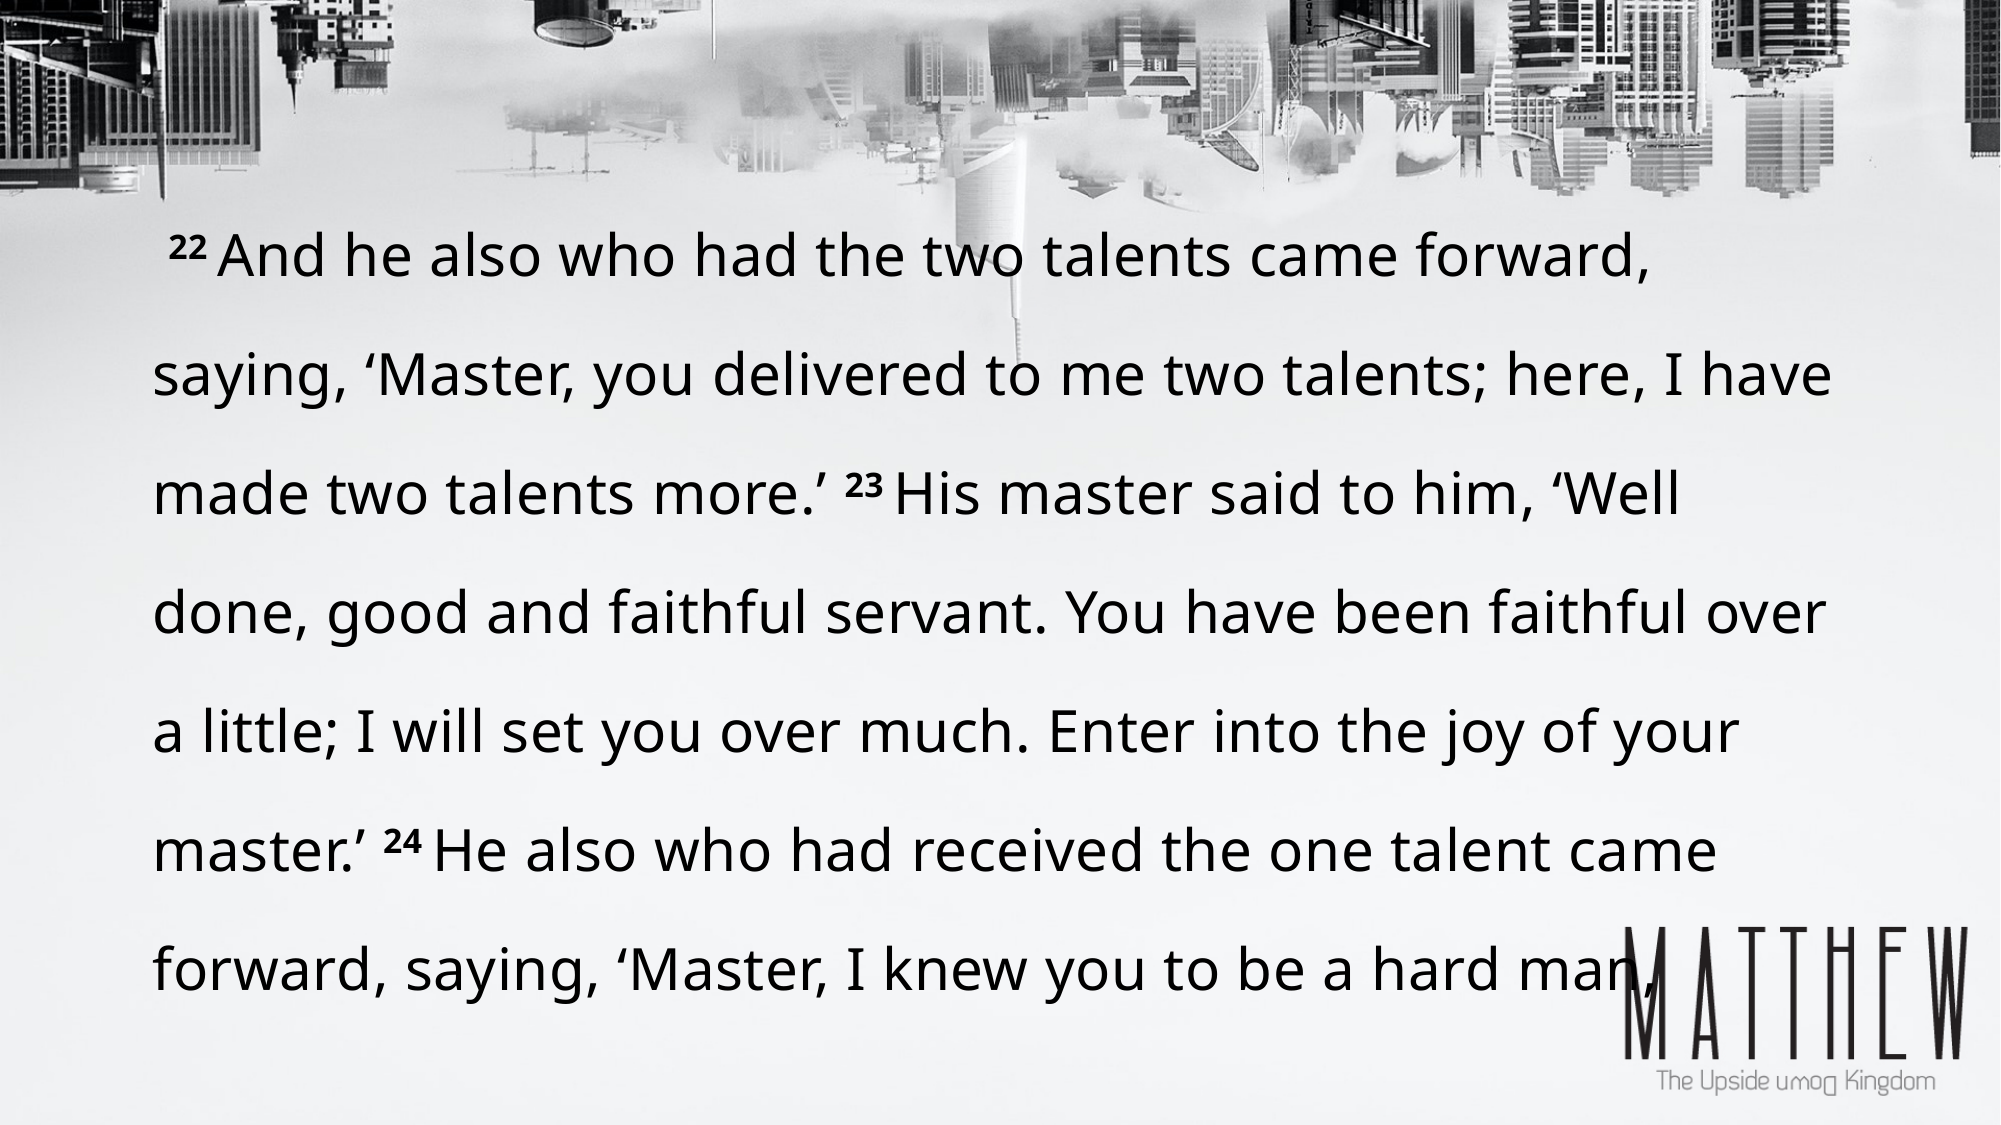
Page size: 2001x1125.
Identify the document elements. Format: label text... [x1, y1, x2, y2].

picture [0, 0, 2001, 1125]
list 22 And he also who had the two talents came forward, saying, ‘Master, you delivered to me two talents; here, I have made two talents more.’ 23 His master said to him, ‘Well done, good and faithful servant. You have been faithful over a little; I will set you over much. Enter into the joy of your master.’ 24 He also who had received the one talent came forward, saying, ‘Master, I knew you to be a hard man, [137, 162, 1863, 963]
